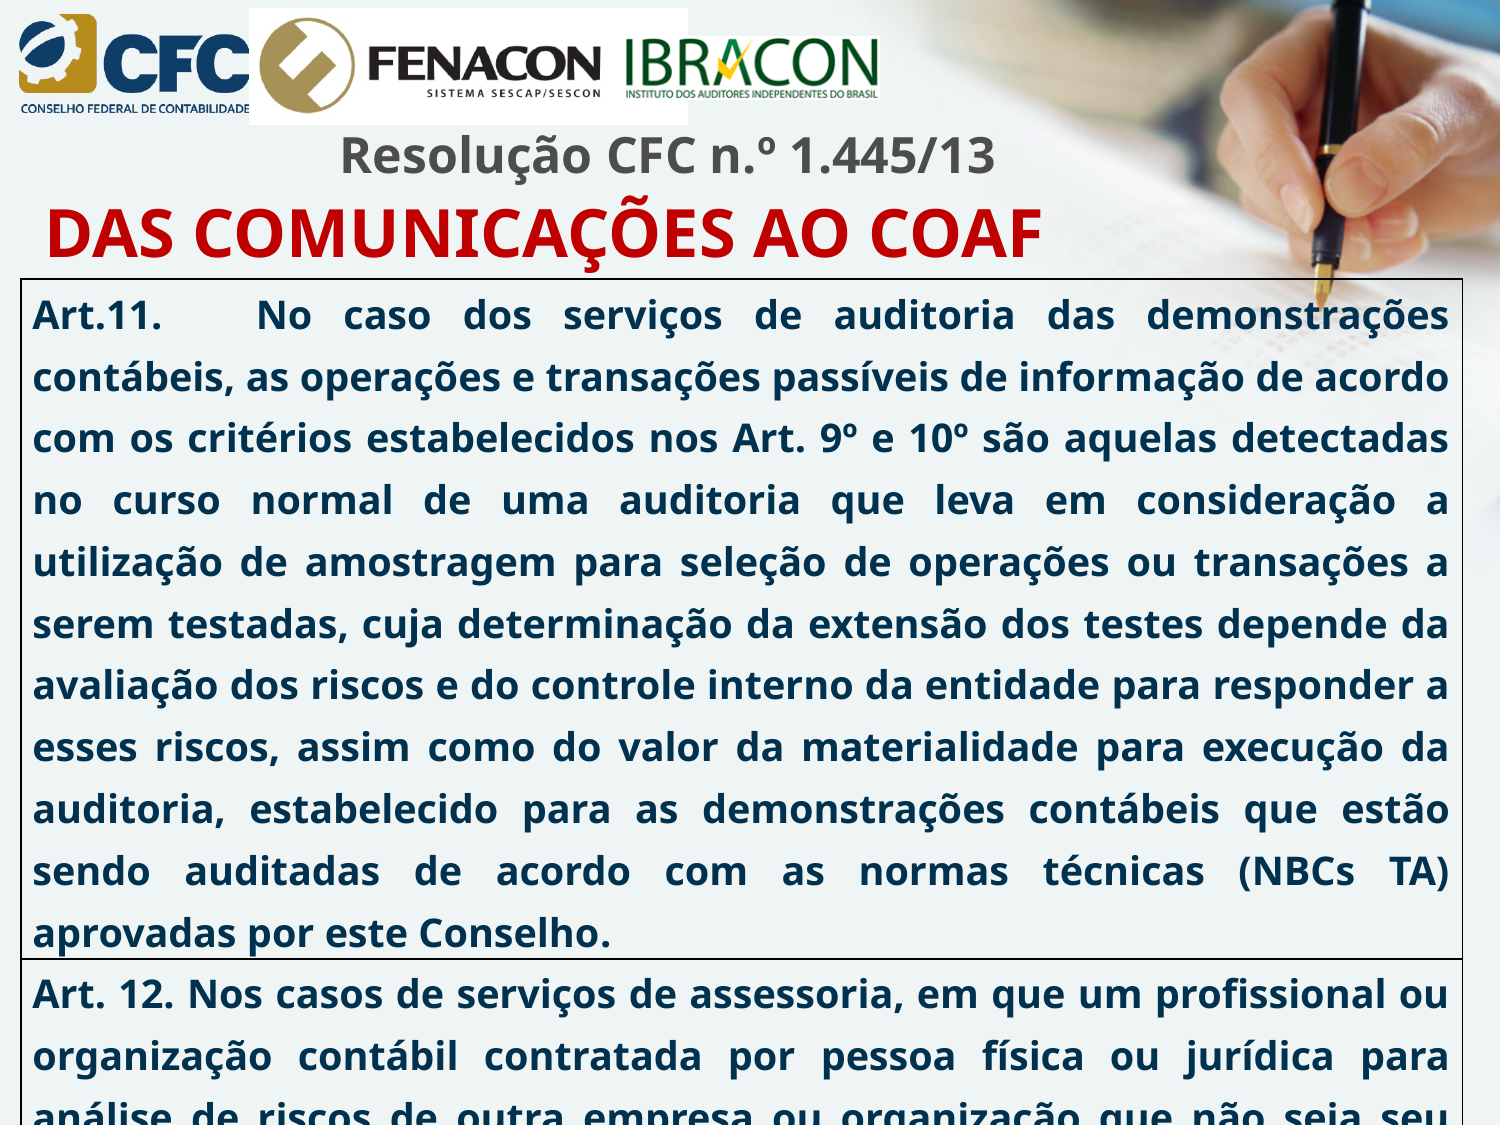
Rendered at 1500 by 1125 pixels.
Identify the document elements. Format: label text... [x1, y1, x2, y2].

table_cell Art. 12. Nos casos de serviços de assessoria, em que um profissional ou organização contábil contratada por pessoa física ou jurídica para análise de riscos de outra empresa ou organização que não seja seu cliente, não será objeto de comunicação ao Coaf. [22, 960, 1462, 1125]
table_header Art.11. No caso dos serviços de auditoria das demonstrações contábeis, as operações e transações passíveis de informação de acordo com os critérios estabelecidos nos Art. 9º e 10º são aquelas detectadas no curso normal de uma auditoria que leva em consideração a utilização de amostragem para seleção de operações ou transações a serem testadas, cuja determinação da extensão dos testes depende da avaliação dos riscos e do controle interno da entidade para responder a esses riscos, assim como do valor da materialidade para execução da auditoria, estabelecido para as demonstrações contábeis que estão sendo auditadas de acordo com as normas técnicas (NBCs TA) aprovadas por este Conselho. [22, 280, 1462, 958]
title Resolução CFC n.º 1.445/13 [324, 94, 1051, 135]
text_box DAS COMUNICAÇÕES AO COAF [29, 135, 1471, 325]
picture [0, 0, 1500, 1125]
